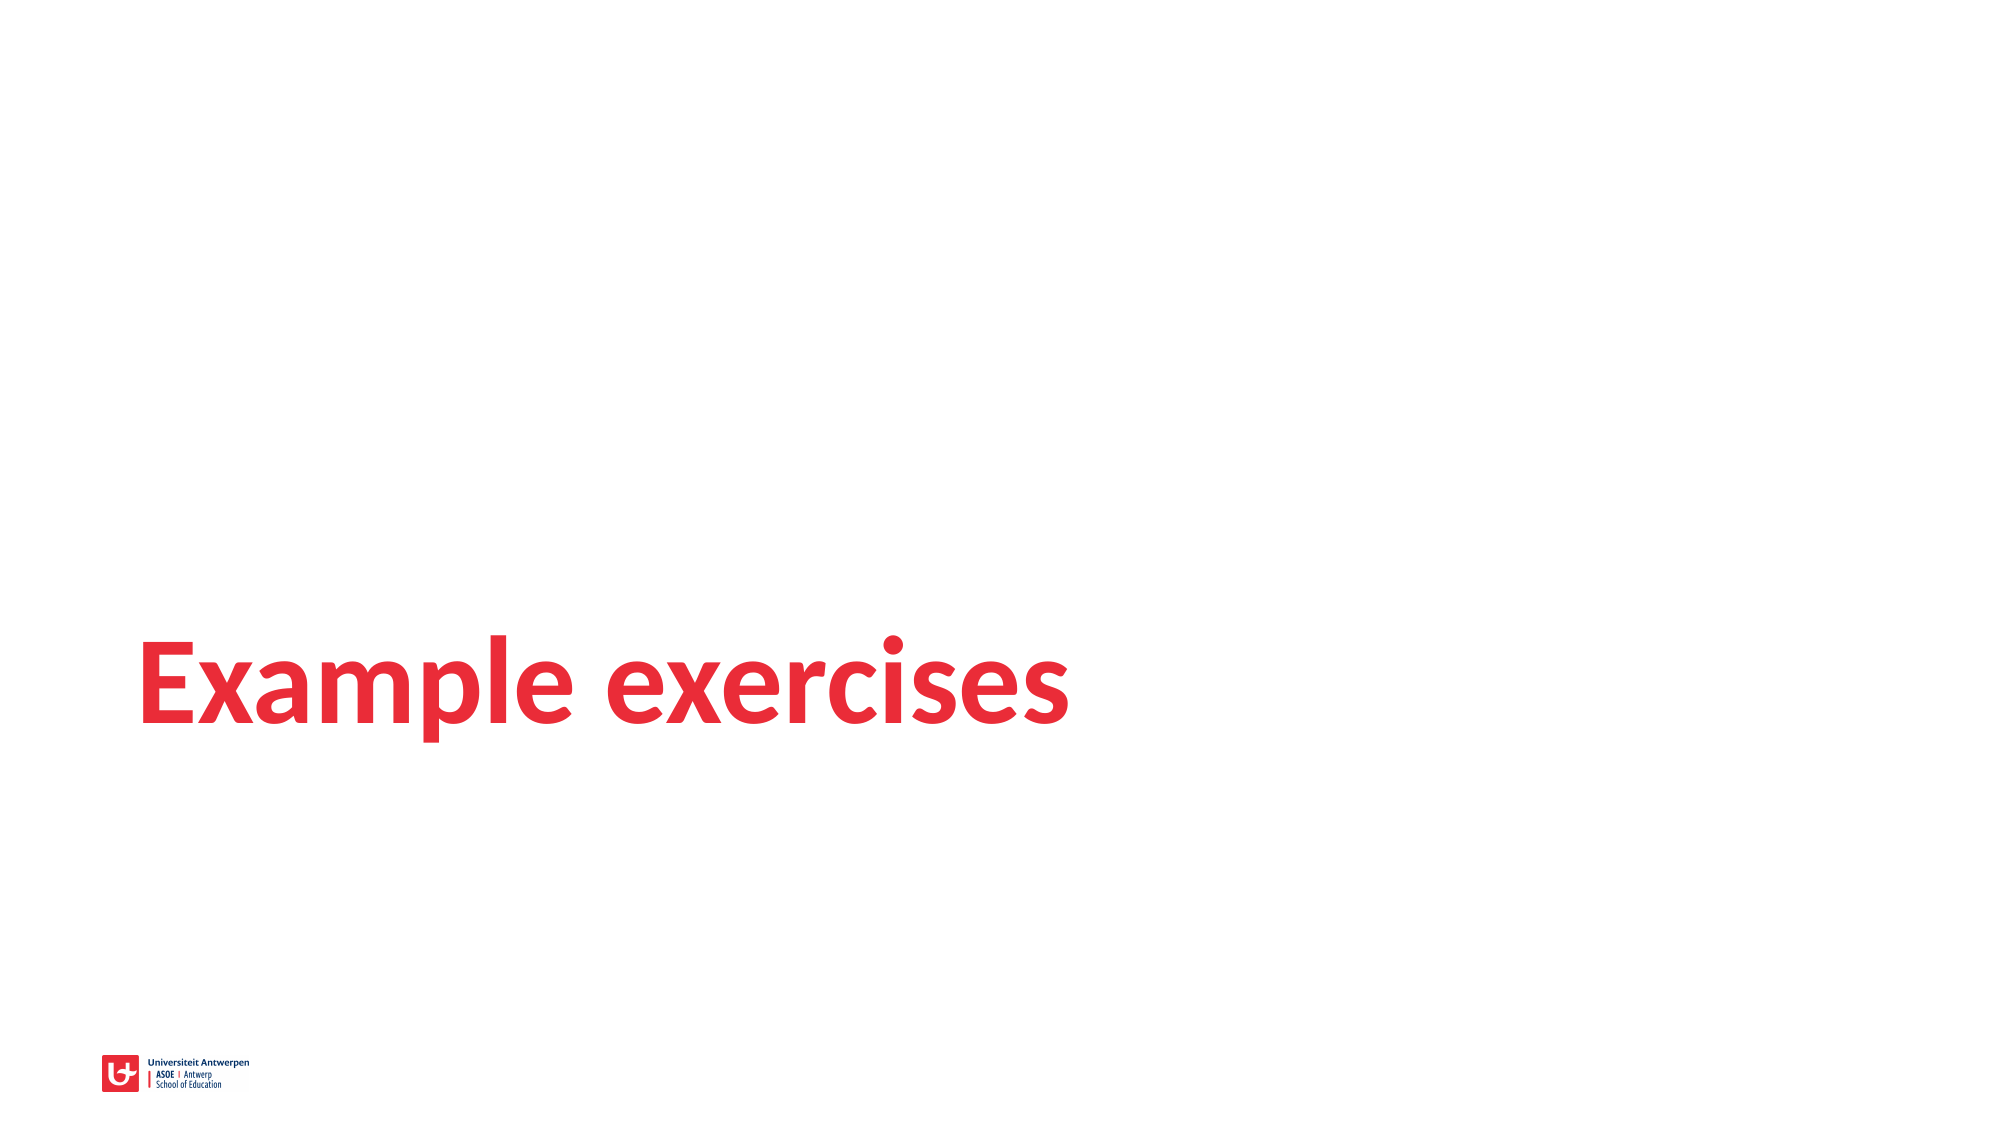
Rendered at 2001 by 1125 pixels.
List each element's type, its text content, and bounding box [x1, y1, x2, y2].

picture [102, 1055, 249, 1092]
title Example exercises [136, 280, 1862, 749]
